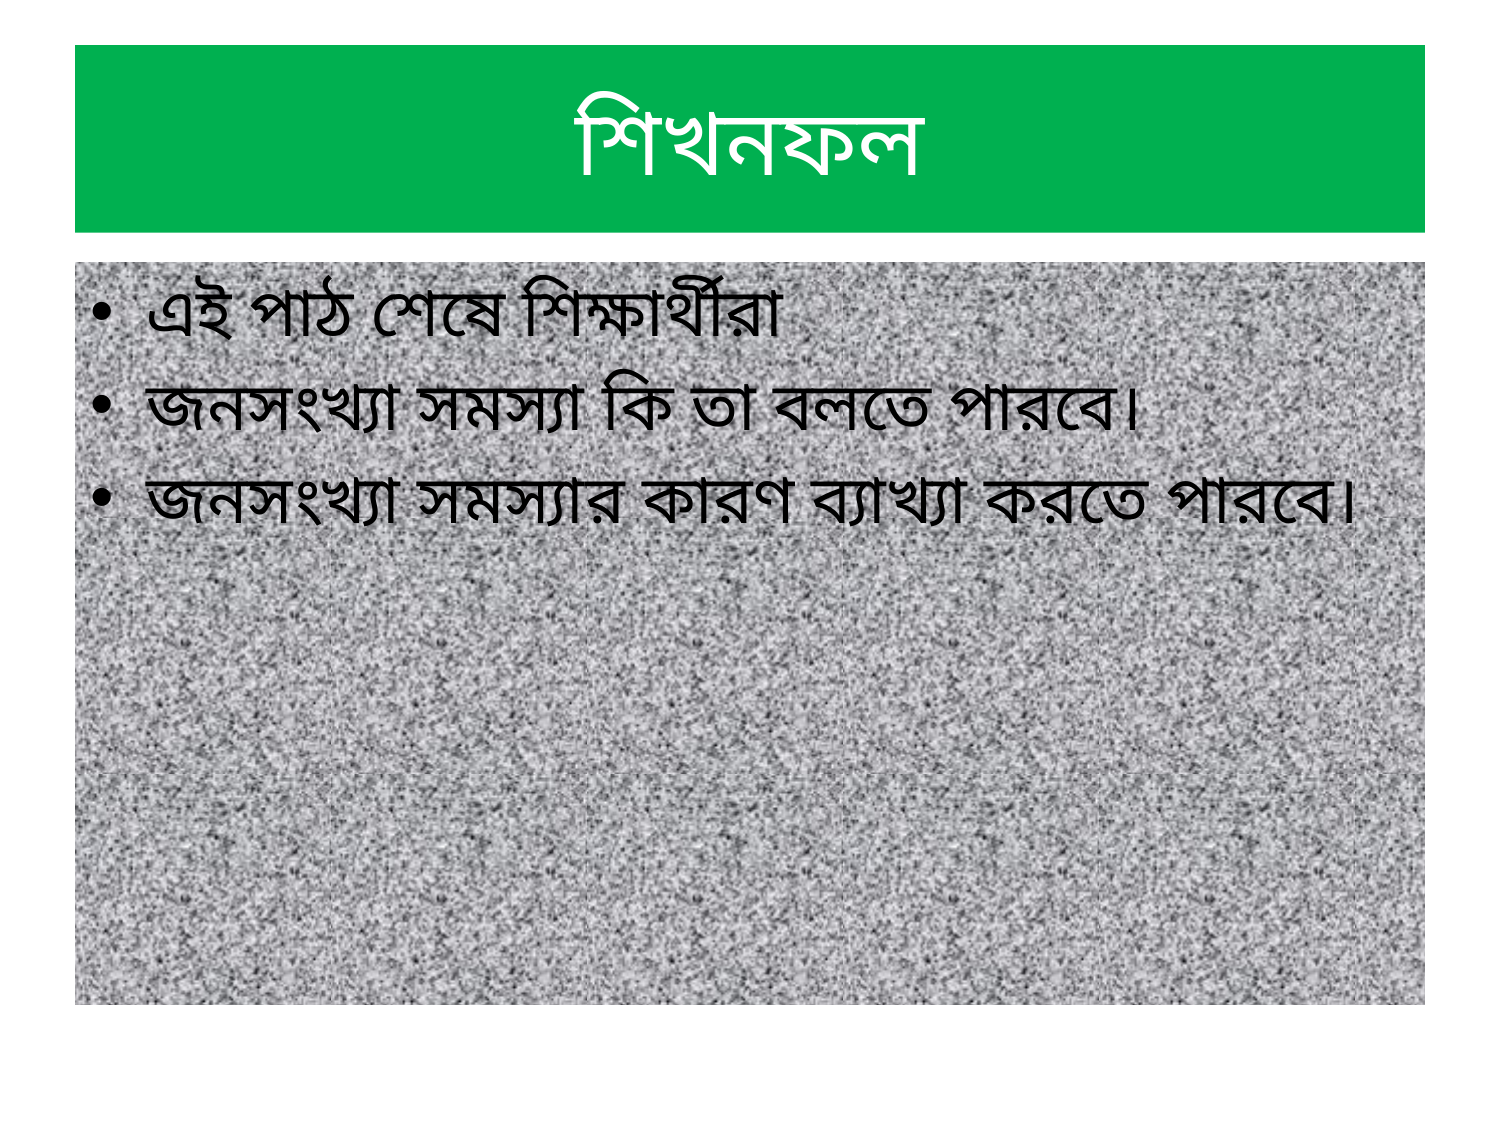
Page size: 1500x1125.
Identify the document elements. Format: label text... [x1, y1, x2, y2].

list এই পাঠ শেষে শিক্ষার্থীরা জনসংখ্যা সমস্যা কি তা বলতে পারবে। জনসংখ্যা সমস্যার কারণ ব্যাখ্যা করতে পারবে। [75, 262, 1425, 1005]
title শিখনফল [75, 45, 1425, 233]
